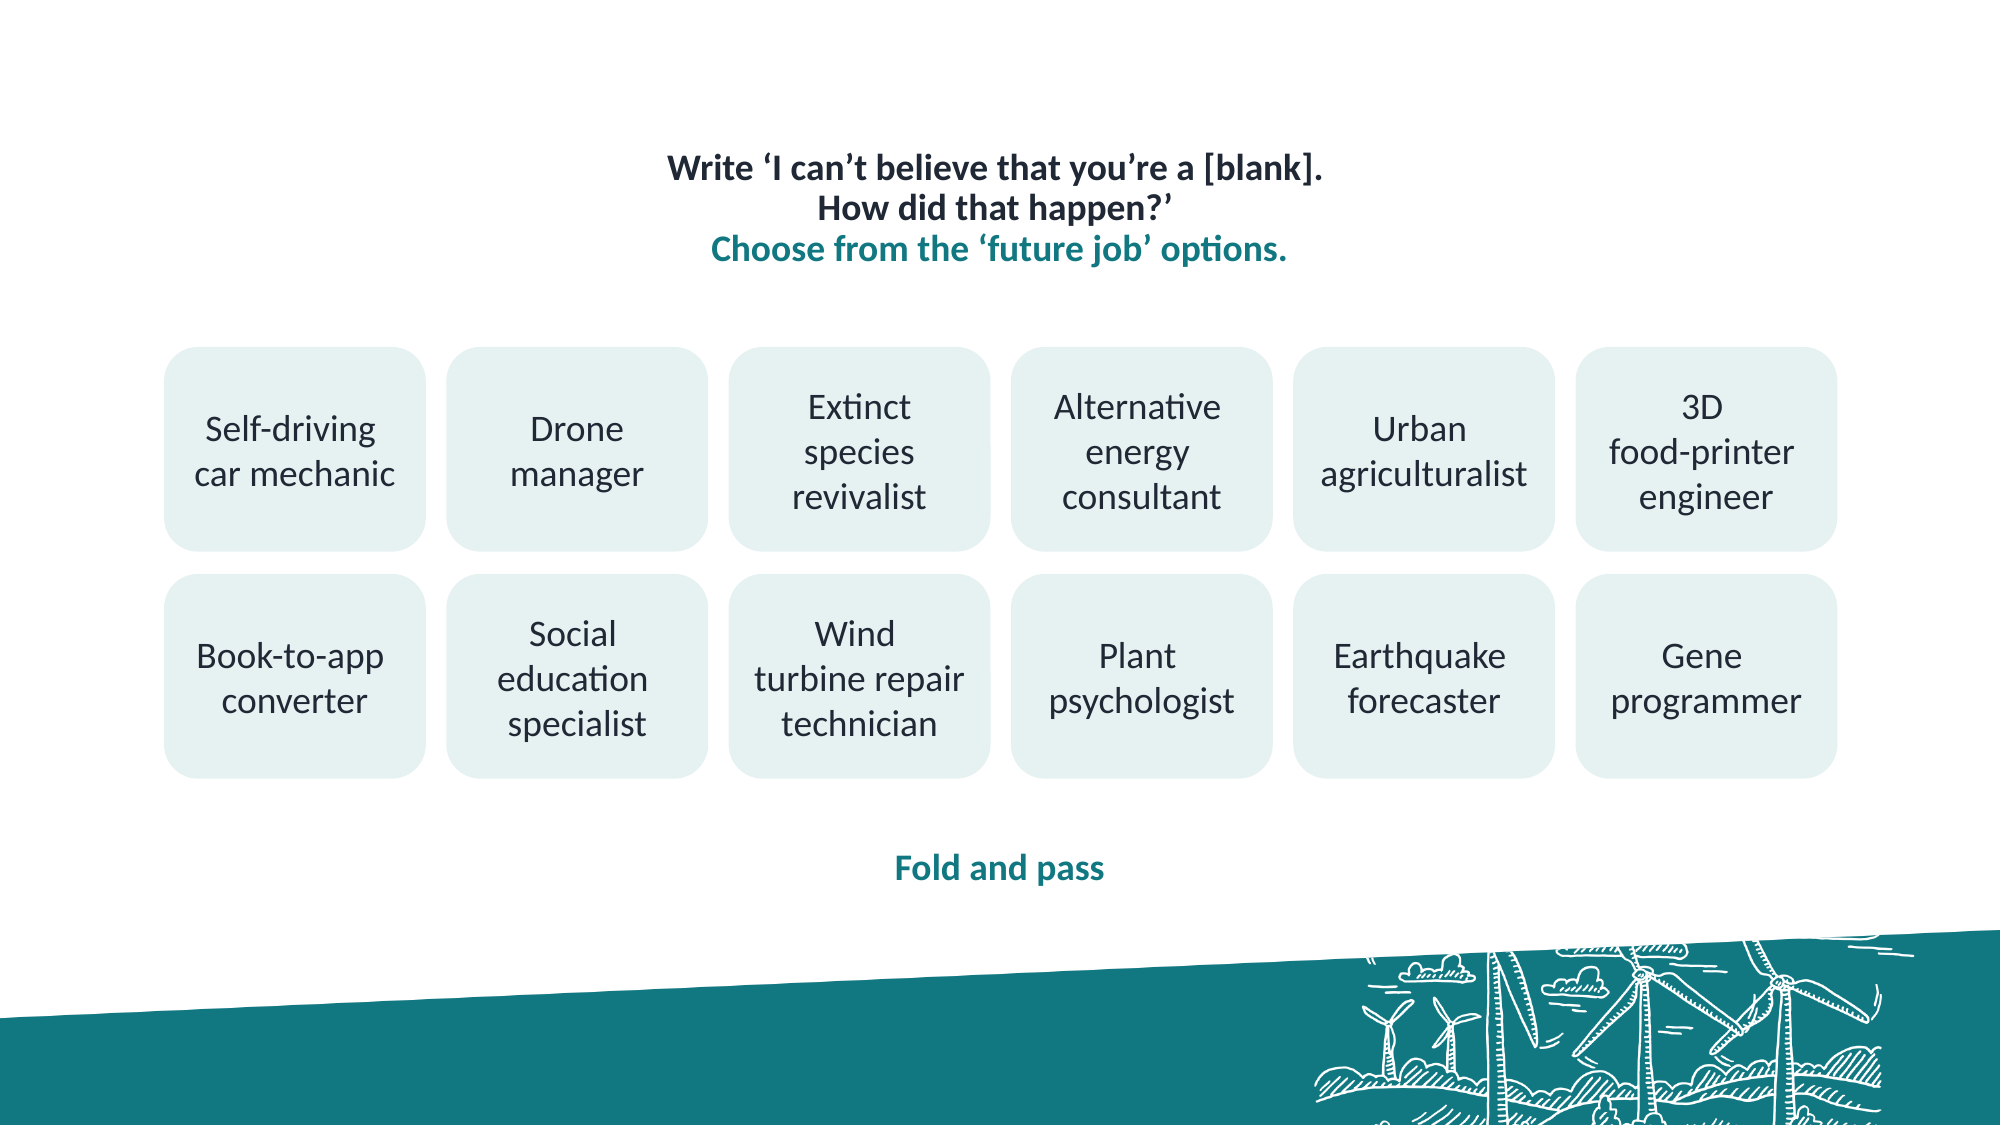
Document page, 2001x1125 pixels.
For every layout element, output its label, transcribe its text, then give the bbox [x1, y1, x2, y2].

text_box Write ‘I can’t believe that you’re a [blank]. How did that happen?’ Choose from the ‘future job’ options. [137, 140, 1863, 278]
text_box 3D food-printer engineer [1574, 345, 1839, 553]
text_box Plant psychologist [1009, 572, 1274, 780]
text_box Social education specialist [445, 572, 710, 780]
text_box Self-driving car mechanic [162, 345, 427, 553]
text_box Gene programmer [1574, 572, 1839, 780]
text_box Alternative energy consultant [1009, 345, 1274, 553]
text_box Drone manager [445, 345, 710, 553]
text_box Extinct species revivalist [727, 345, 992, 553]
text_box Fold and pass [137, 811, 1863, 926]
text_box Urban agriculturalist [1292, 345, 1557, 553]
text_box Book-to-app converter [162, 572, 427, 780]
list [0, 928, 2000, 1125]
text_box Wind turbine repair technician [727, 572, 992, 780]
text_box Earthquake forecaster [1292, 572, 1557, 780]
